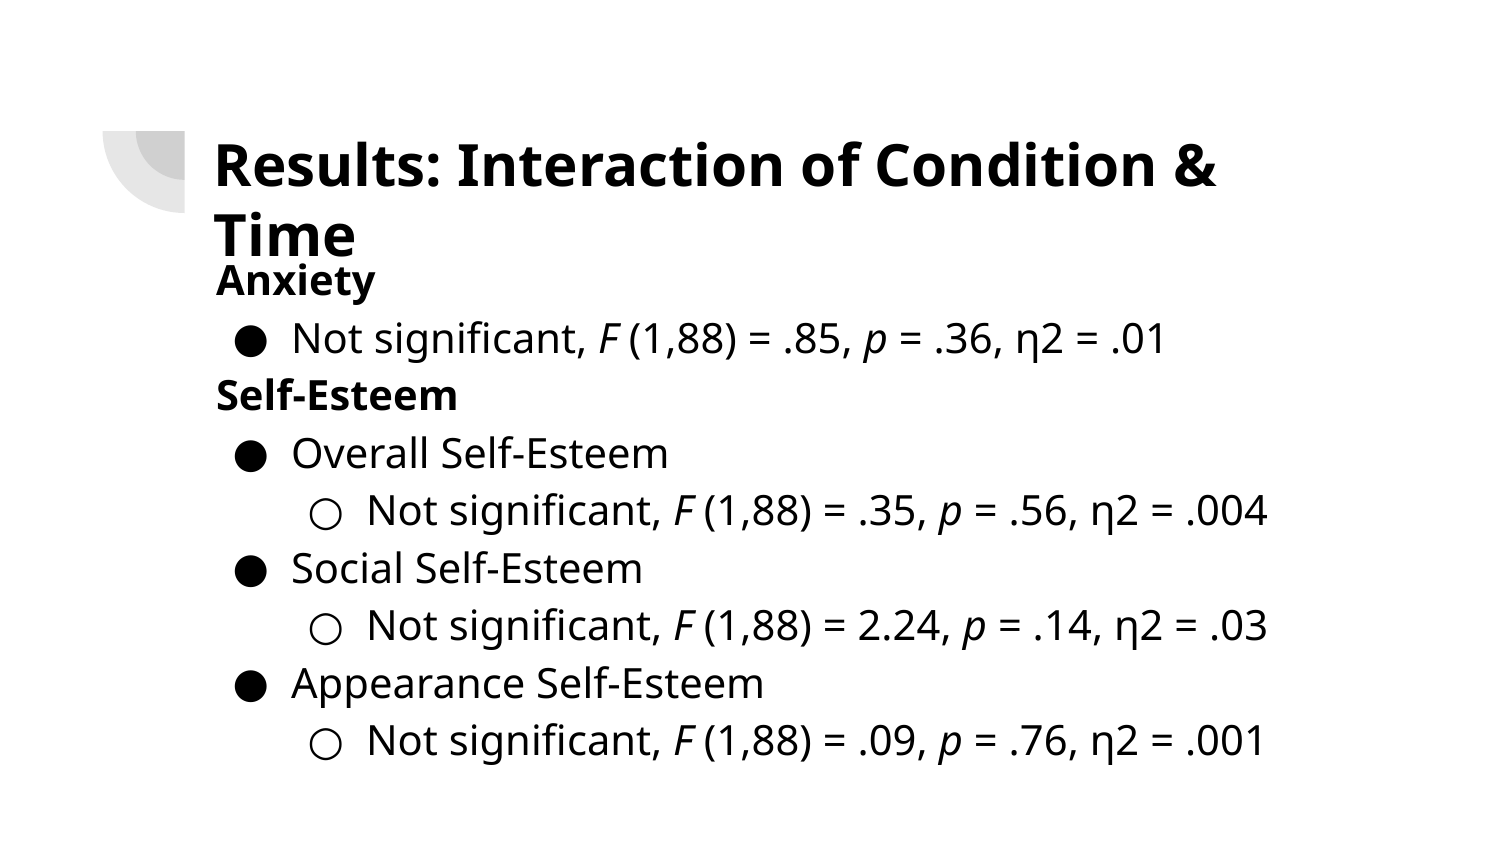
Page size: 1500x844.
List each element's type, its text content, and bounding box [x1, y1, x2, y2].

title Results: Interaction of Condition & Time [198, 113, 1352, 227]
list Anxiety Not significant, F (1,88) = .85, p = .36, η2 = .01 Self-Esteem Overall Self-Esteem Not significant, F (1,88) = .35, p = .56, η2 = .004 Social Self-Esteem Not significant, F (1,88) = 2.24, p = .14, η2 = .03 Appearance Self-Esteem Not significant, F (1,88) = .09, p = .76, η2 = .001 [200, 231, 1463, 813]
